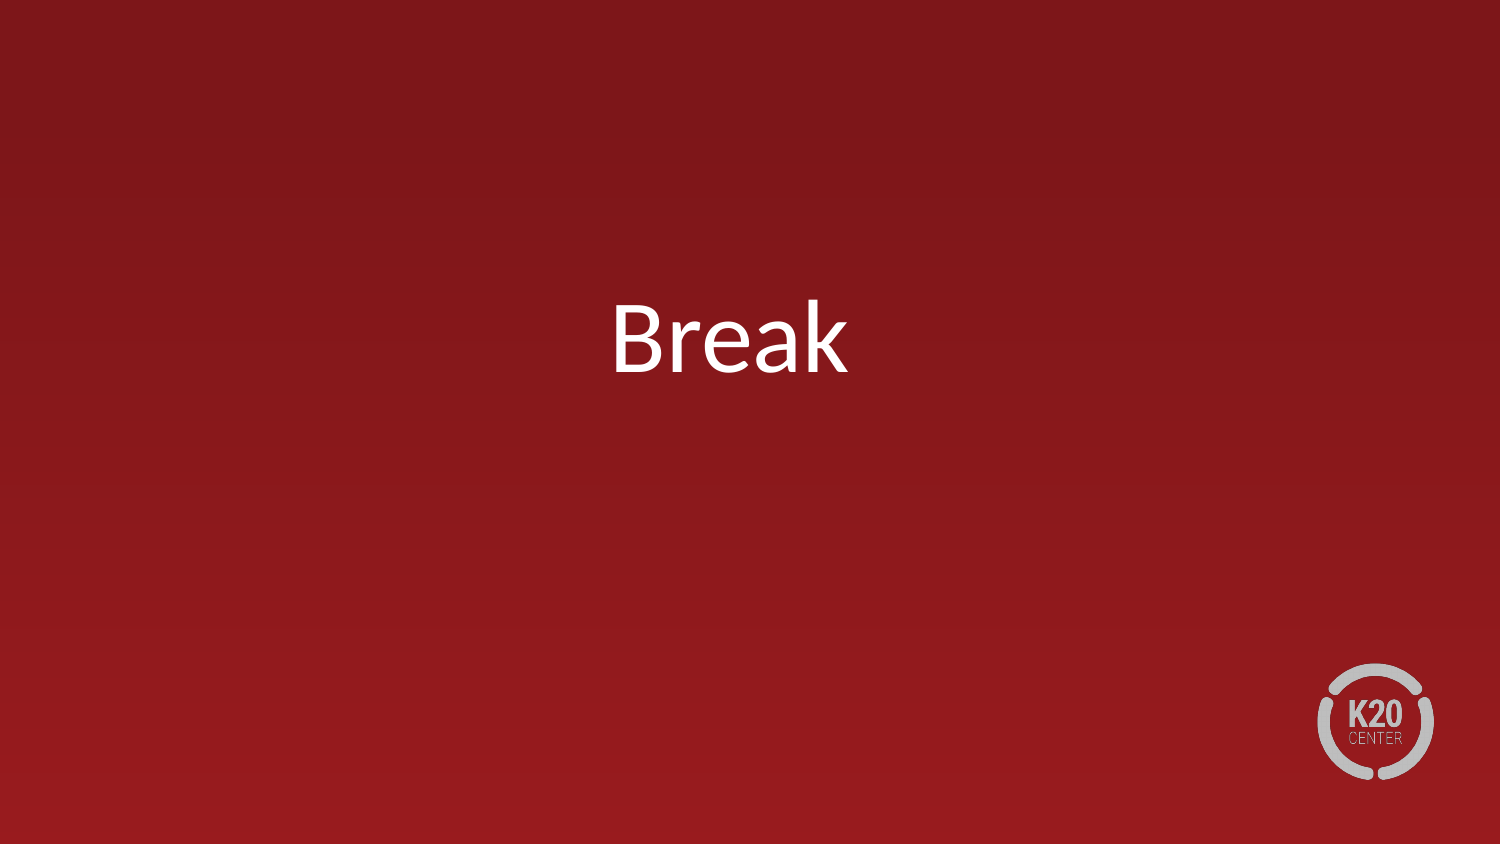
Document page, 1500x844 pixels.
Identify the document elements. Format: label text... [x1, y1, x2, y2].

title Break [87, 168, 1376, 394]
picture [1300, 646, 1451, 797]
